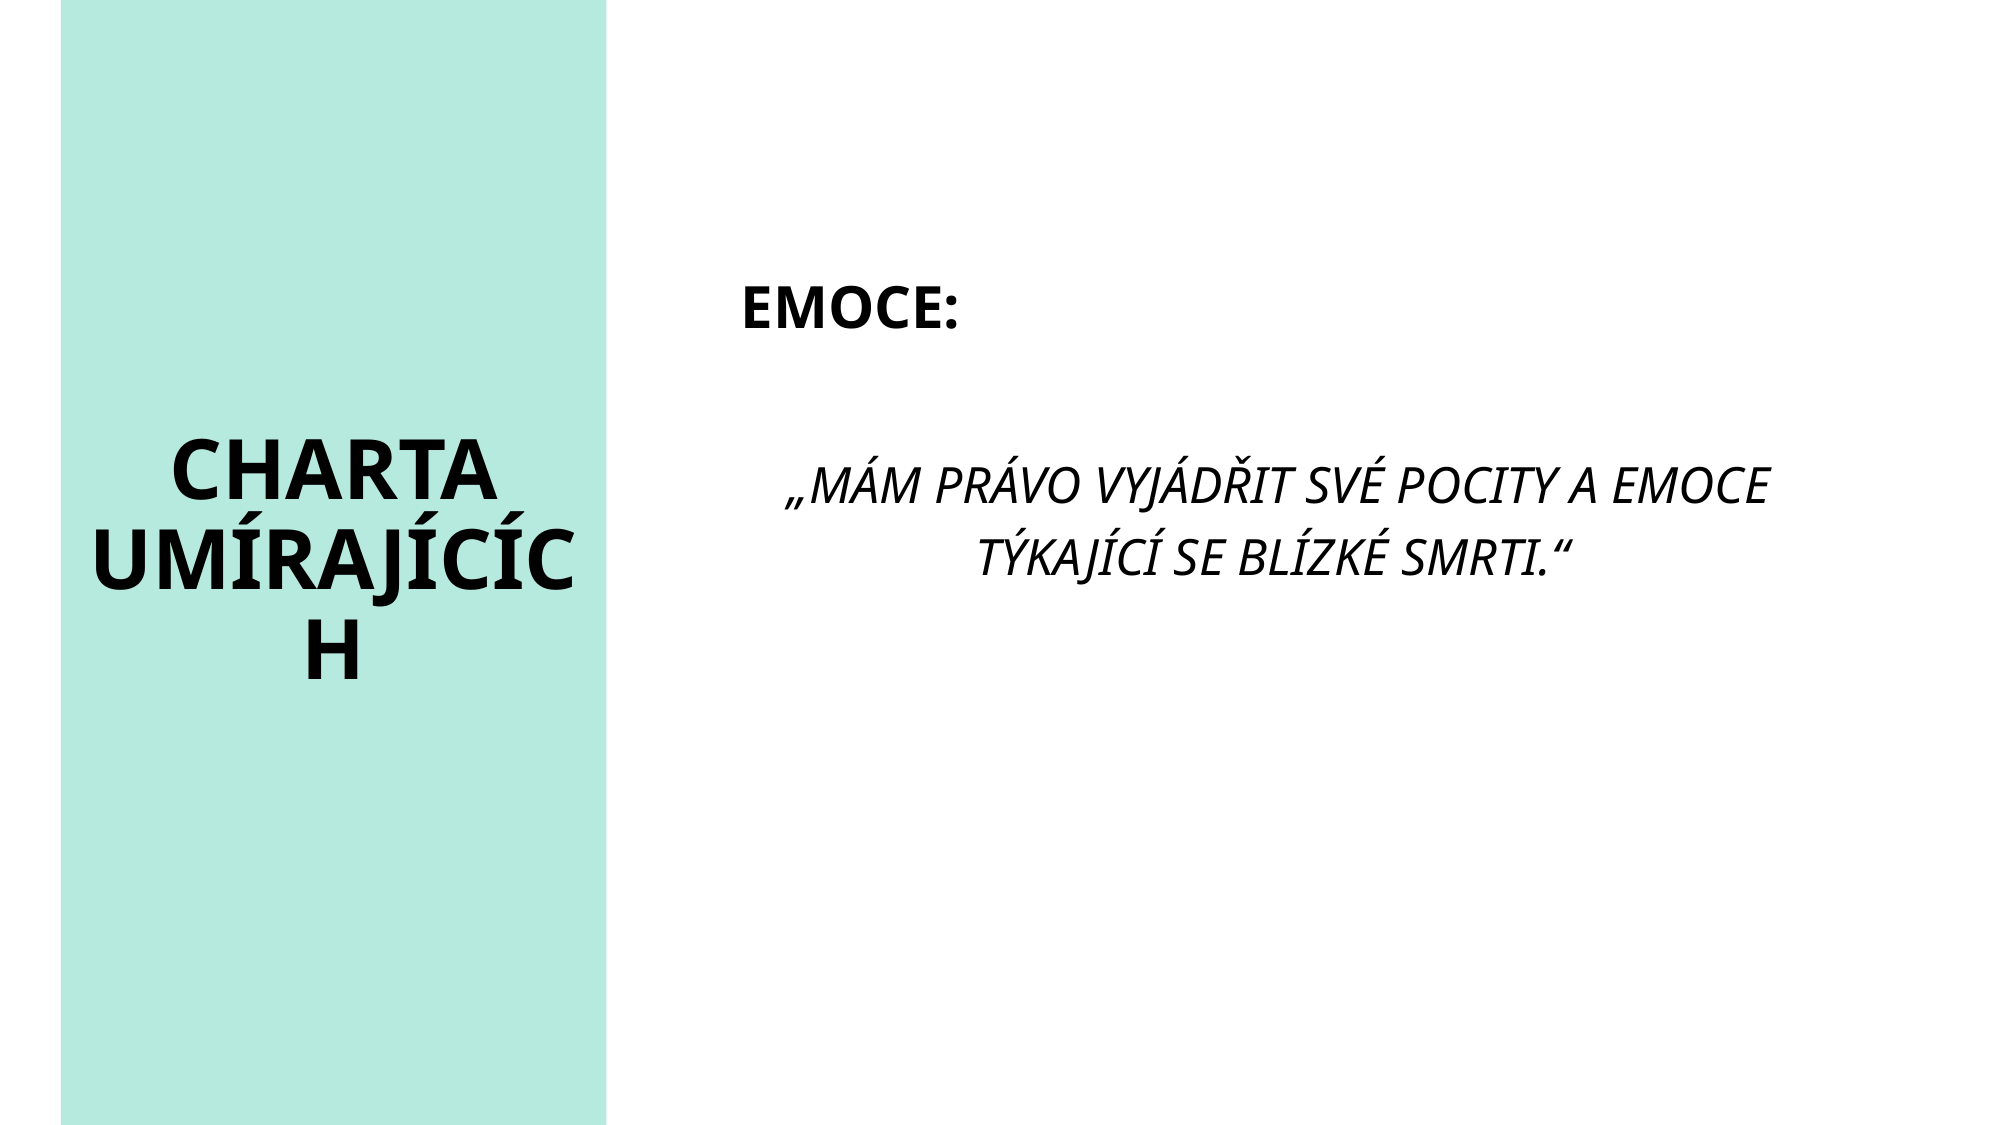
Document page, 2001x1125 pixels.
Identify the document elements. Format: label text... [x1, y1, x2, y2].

title CHARTA UMÍRAJÍCÍCH [60, 0, 607, 1125]
list EMOCE: „Mám právo vyjádřit své pocity a emoce týkající se blízké smrti.“ [725, 248, 1833, 877]
